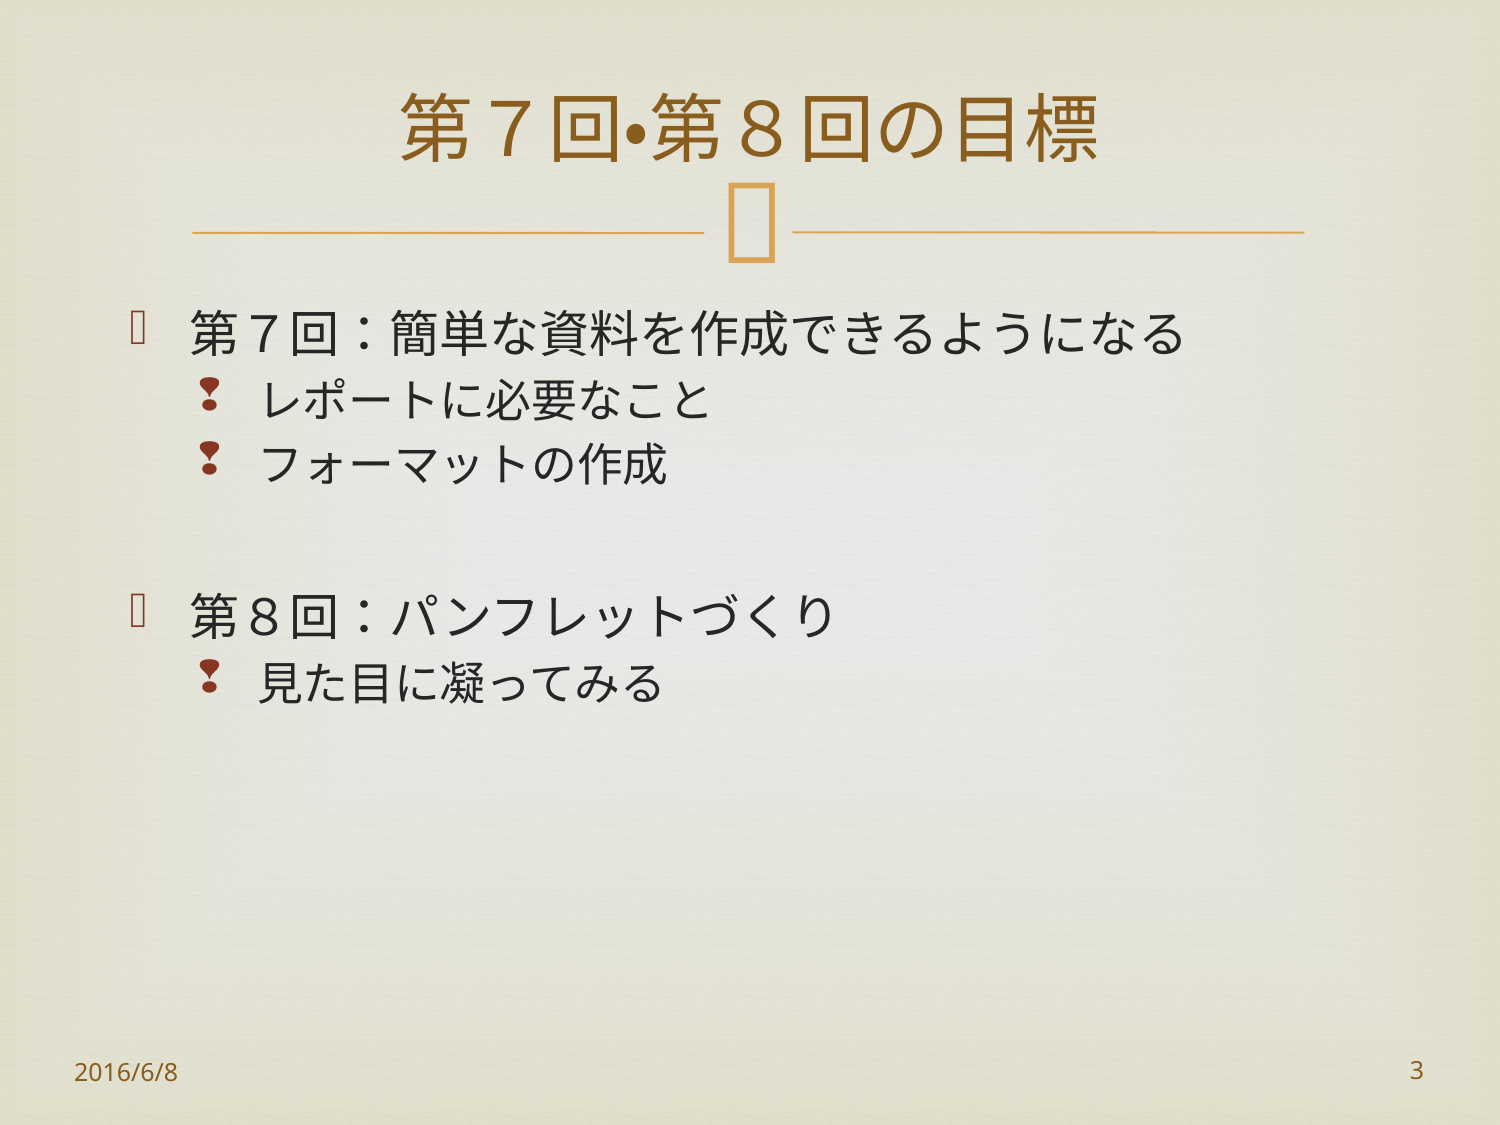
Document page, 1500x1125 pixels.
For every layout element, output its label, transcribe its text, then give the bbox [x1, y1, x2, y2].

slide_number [59, 1041, 410, 1102]
slide_number 3 [1089, 1041, 1440, 1102]
title 第７回・第８回の目標 [112, 40, 1386, 214]
list 第７回：簡単な資料を作成できるようになる レポートに必要なこと フォーマットの作成 第８回：パンフレットづくり 見た目に凝ってみる [114, 295, 1386, 1005]
